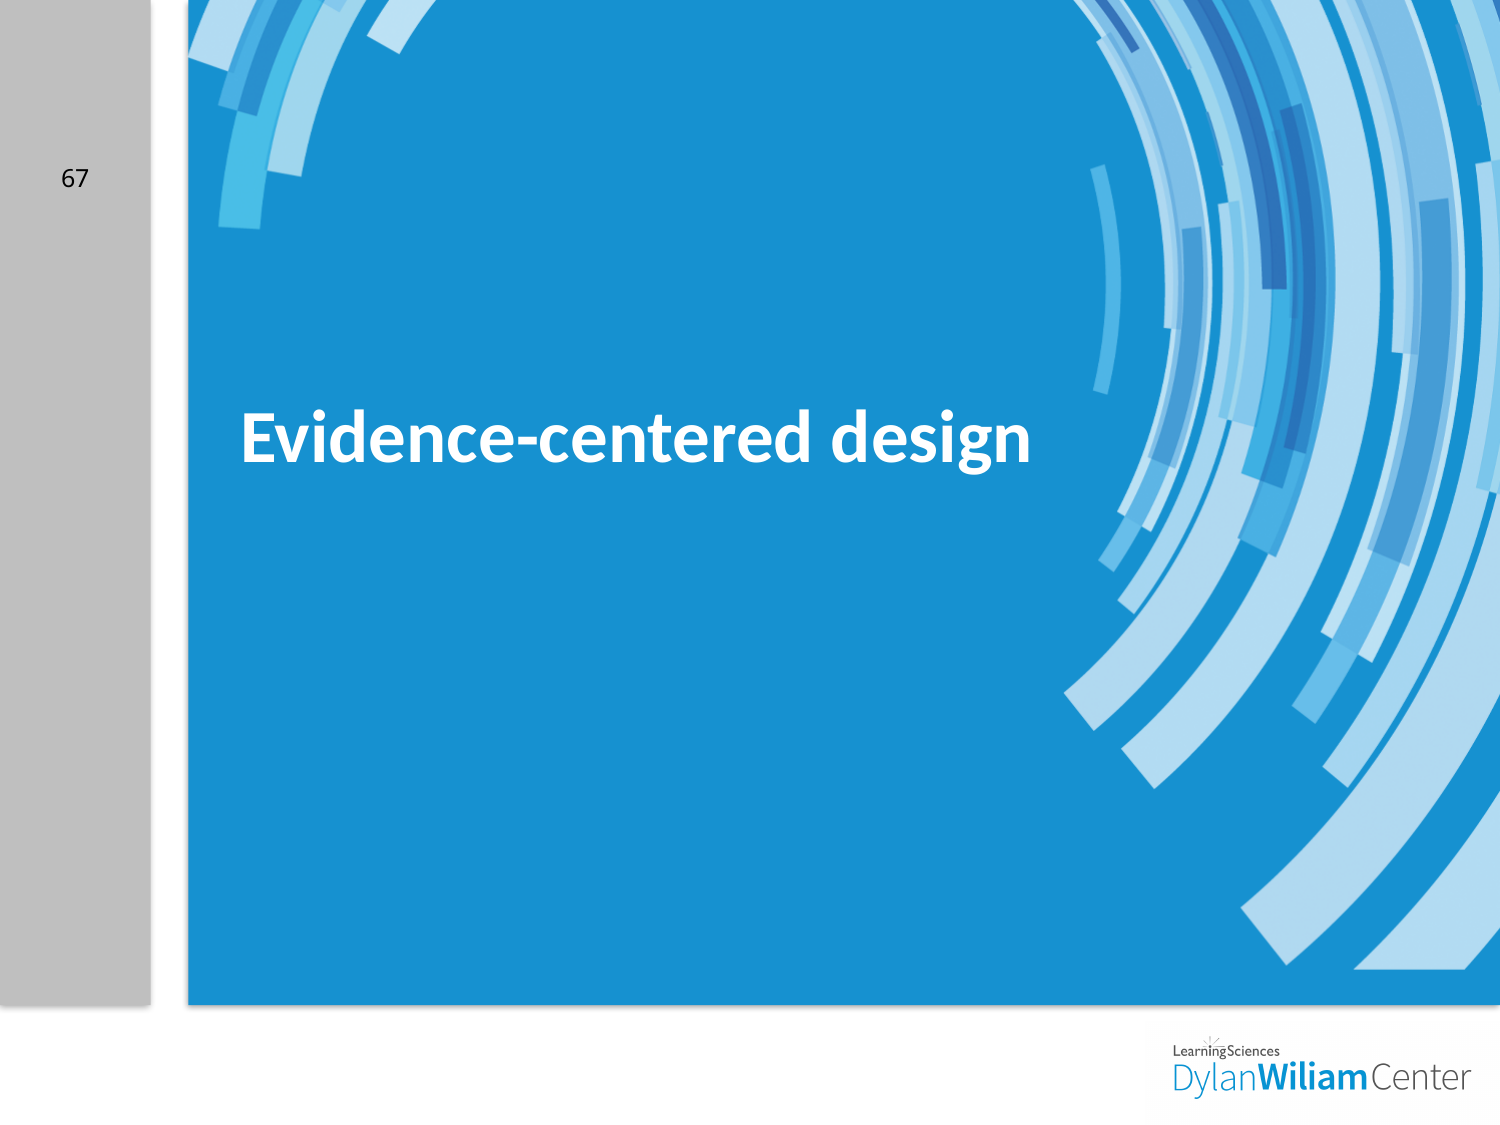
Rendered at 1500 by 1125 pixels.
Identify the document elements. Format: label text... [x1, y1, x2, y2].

table_cell 20 [0, 0, 1500, 1125]
title Evidence-centered design [225, 275, 1082, 591]
picture [188, 0, 1500, 1006]
slide_number 67 [0, 160, 151, 199]
picture [1145, 1021, 1500, 1125]
